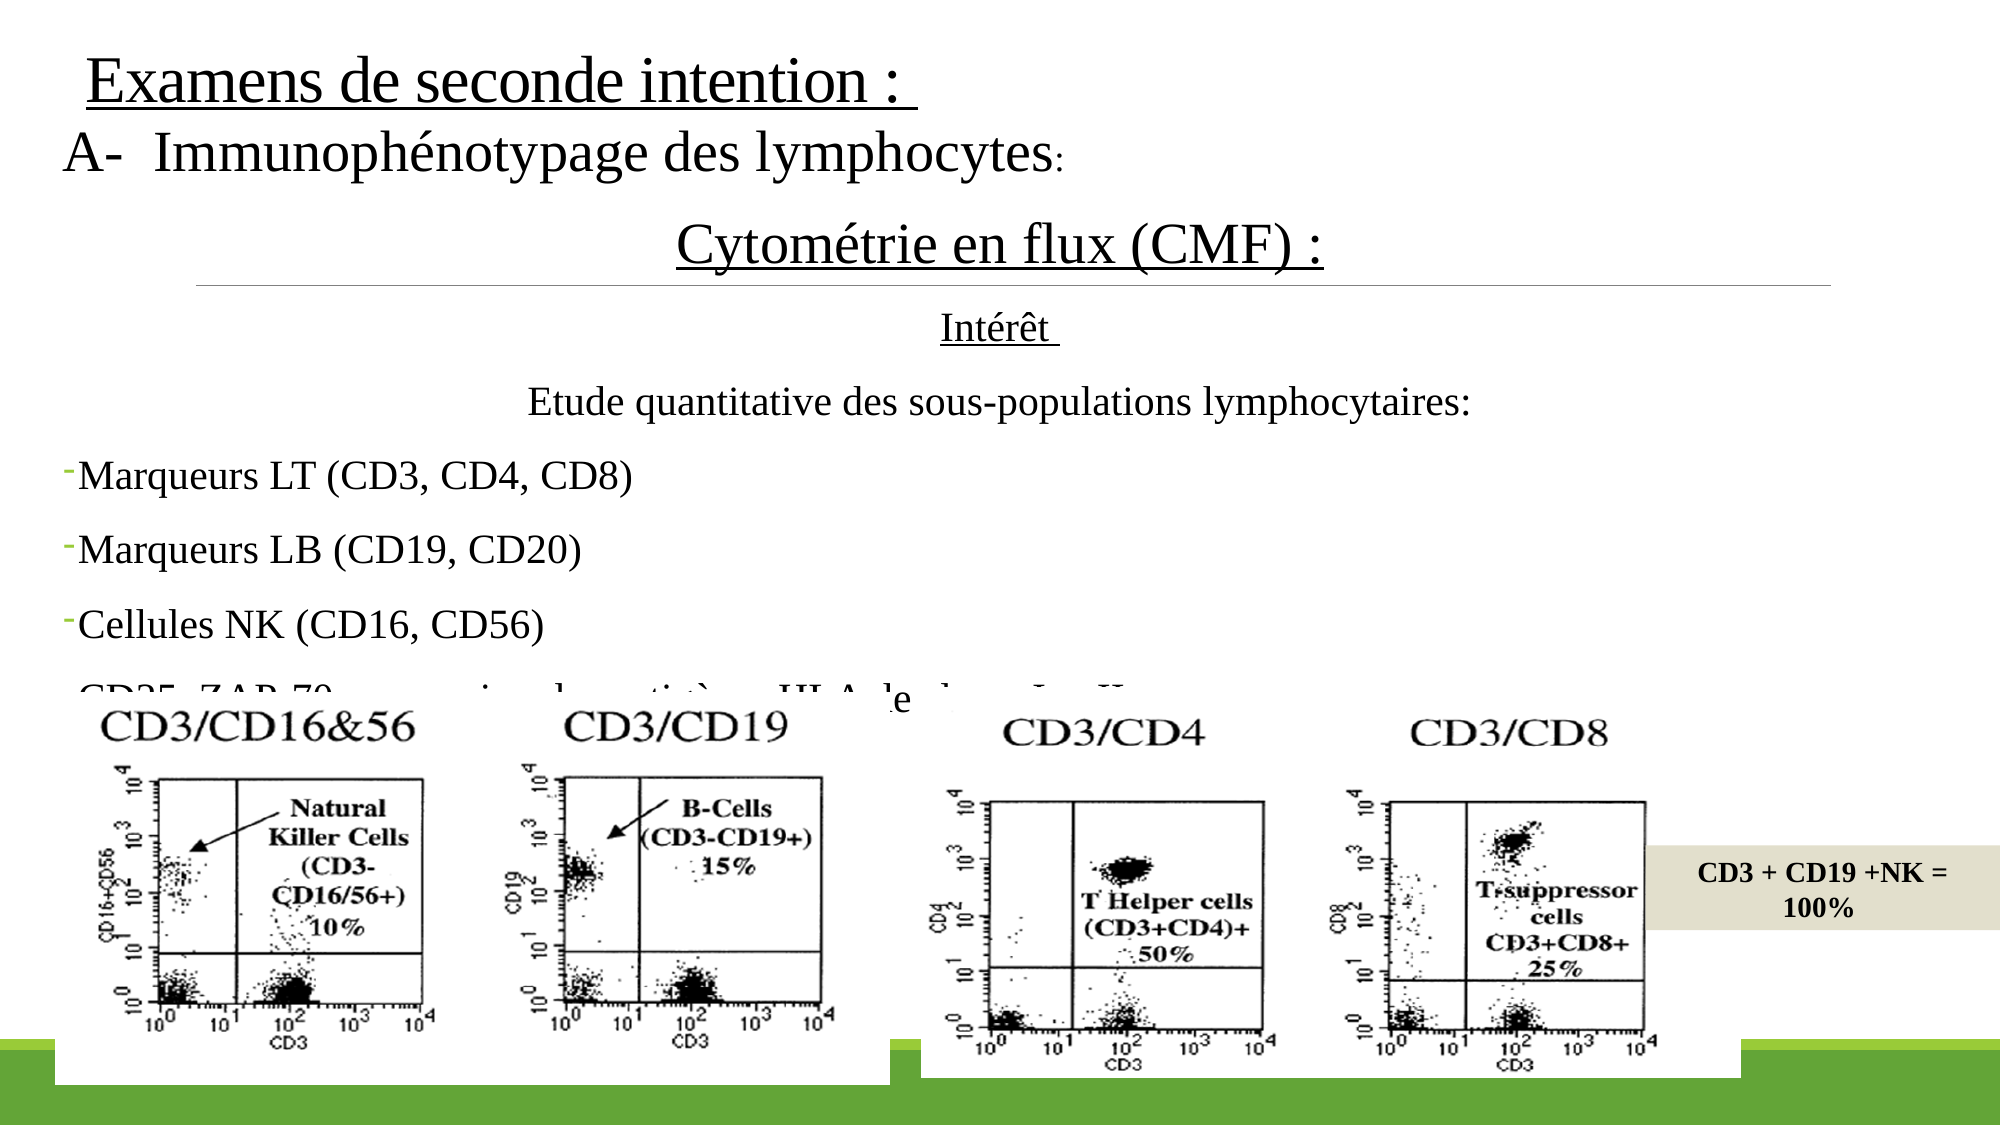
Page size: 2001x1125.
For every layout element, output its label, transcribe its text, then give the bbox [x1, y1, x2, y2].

text_box CD3 + CD19 +NK = 100% [1750, 845, 2000, 931]
title Examens de seconde intention : [70, 0, 1871, 113]
picture [920, 687, 1741, 1078]
picture [54, 691, 891, 1085]
list A- Immunophénotypage des lymphocytes: Cytométrie en flux (CMF) : Intérêt Etude quantitative des sous-populations lymphocytaires: Marqueurs LT (CD3, CD4, CD8) Marqueurs LB (CD19, CD20) Cellules NK (CD16, CD56) CD25, ZAP-70, expression des antigènes HLA de classe I et II,… [62, 113, 1938, 1088]
